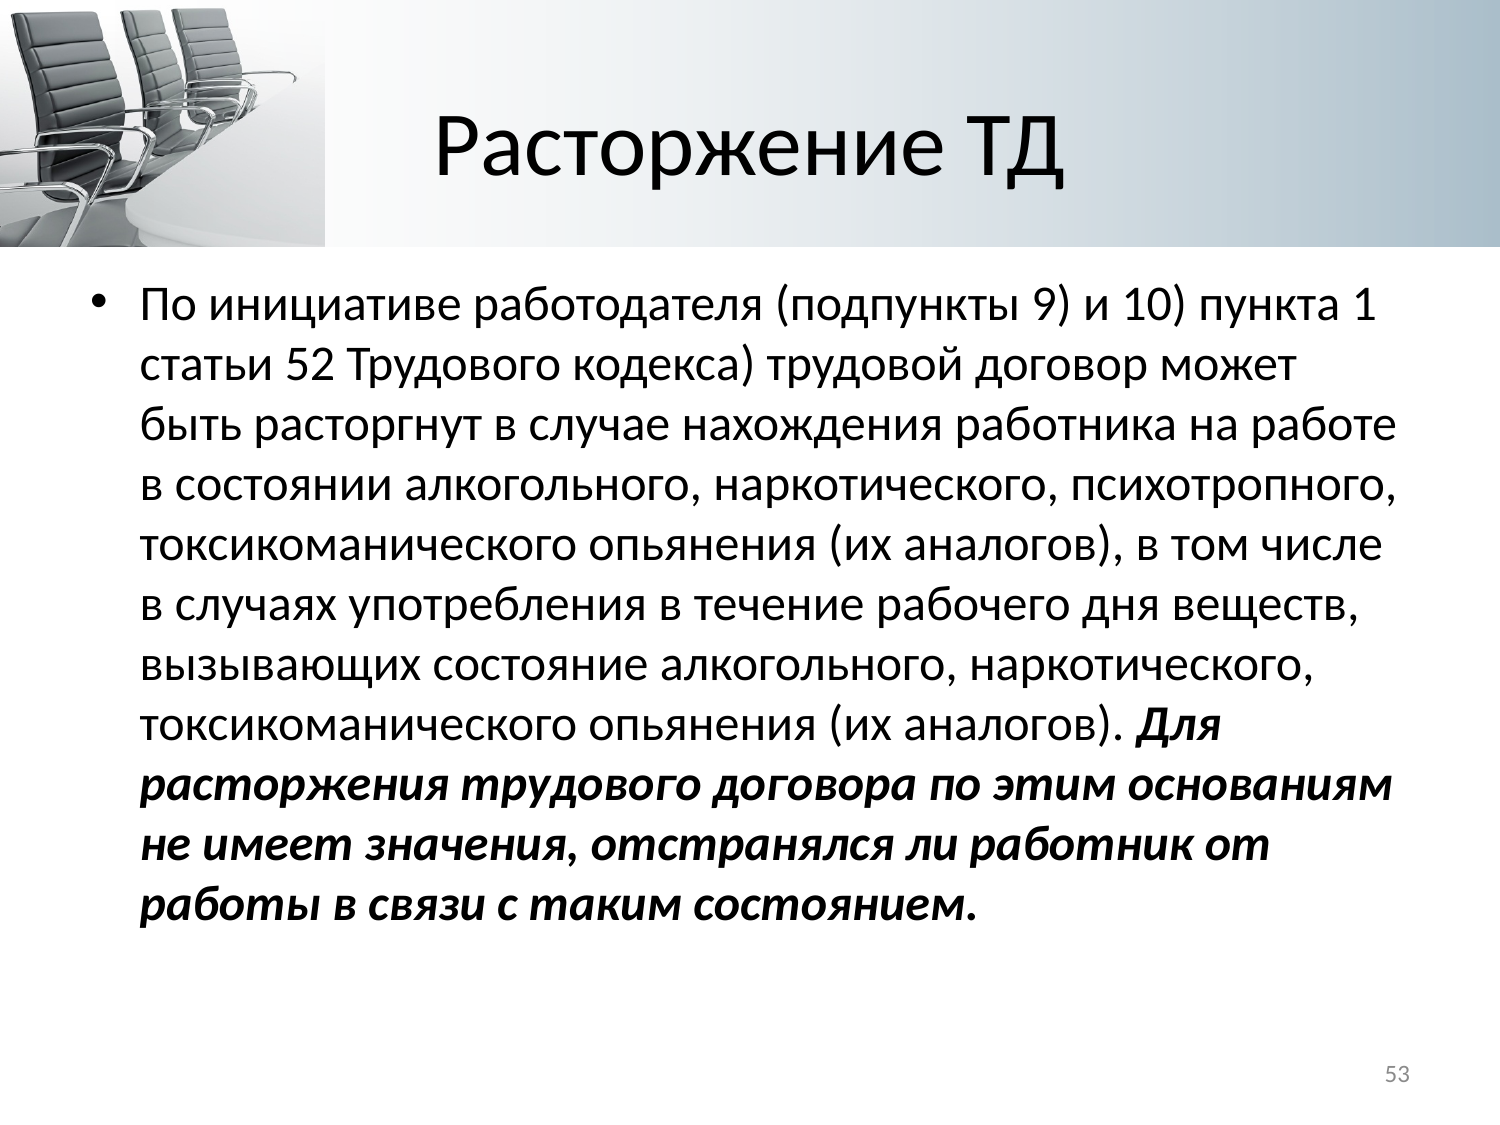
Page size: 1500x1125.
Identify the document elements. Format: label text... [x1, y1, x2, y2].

picture [0, 0, 235, 247]
list По инициативе работодателя (подпункты 9) и 10) пункта 1 статьи 52 Трудового кодекса) трудовой договор может быть расторгнут в случае нахождения работника на работе в состоянии алкогольного, наркотического, психотропного, токсикоманического опьянения (их аналогов), в том числе в случаях употребления в течение рабочего дня веществ, вызывающих состояние алкогольного, наркотического, токсикоманического опьянения (их аналогов). Для расторжения трудового договора по этим основаниям не имеет значения, отстранялся ли работник от работы в связи с таким состоянием. [75, 262, 1425, 1005]
slide_number 53 [1074, 1042, 1425, 1103]
title Расторжение ТД [75, 45, 1425, 233]
